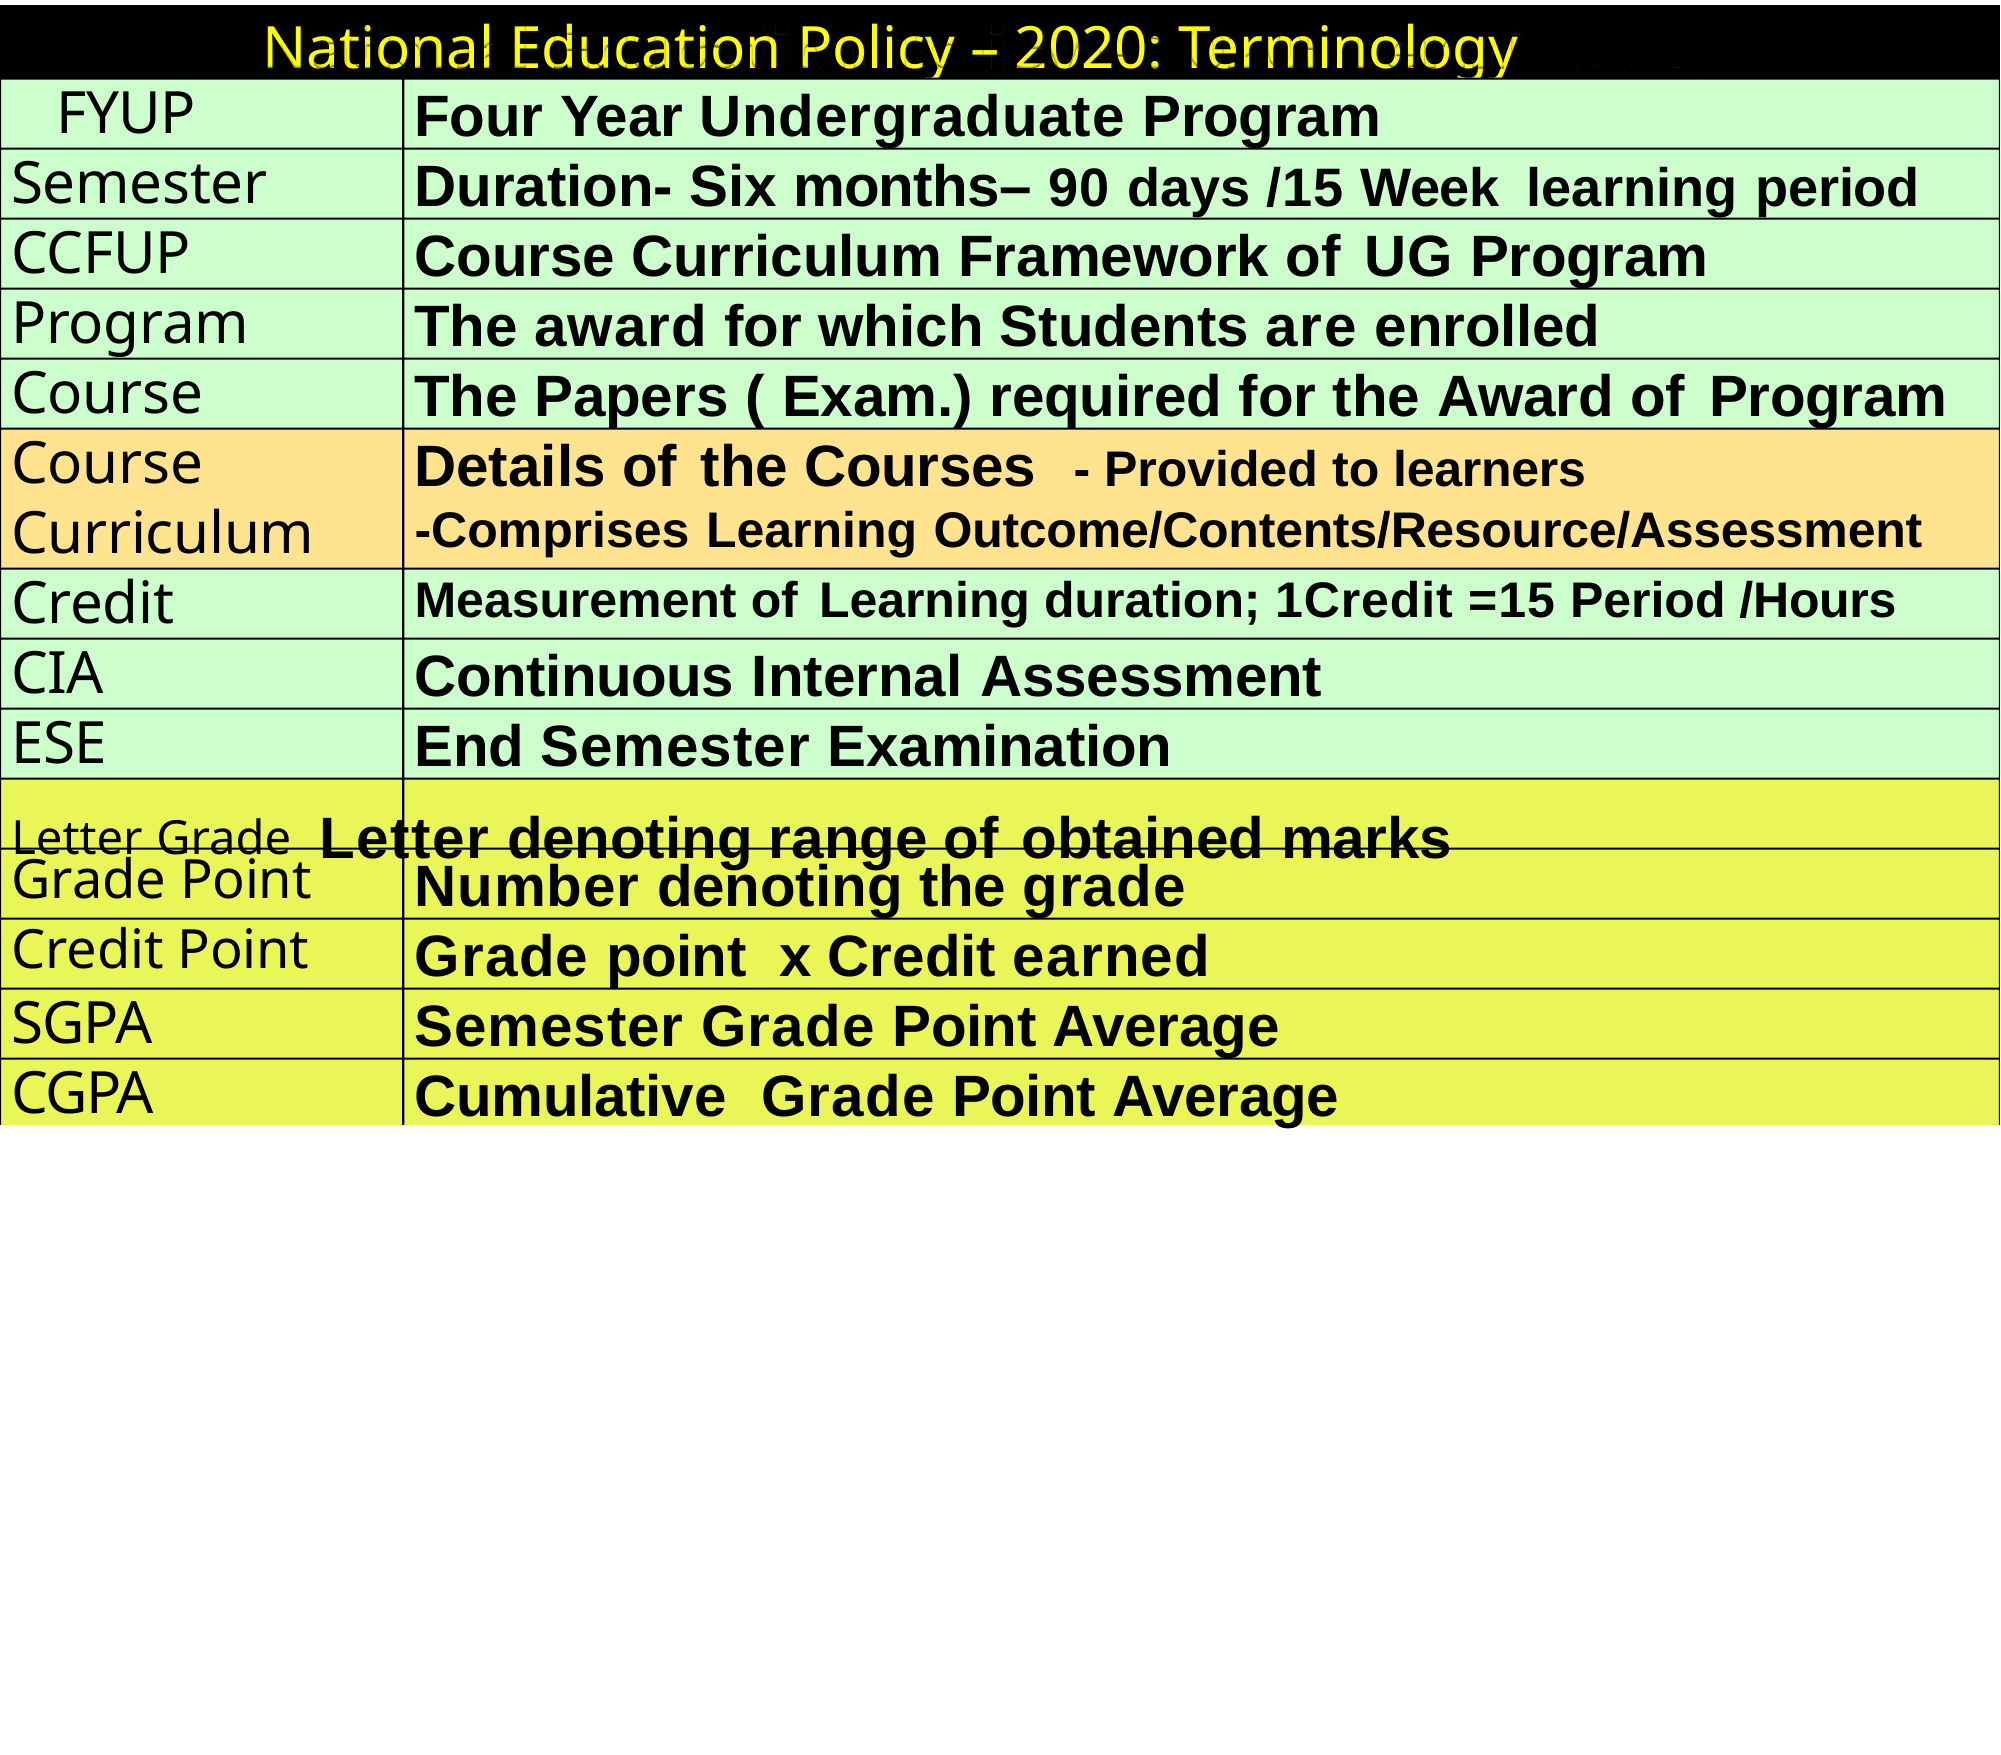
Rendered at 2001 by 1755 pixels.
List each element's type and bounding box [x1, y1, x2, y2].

text_box [0, 0, 2000, 1126]
